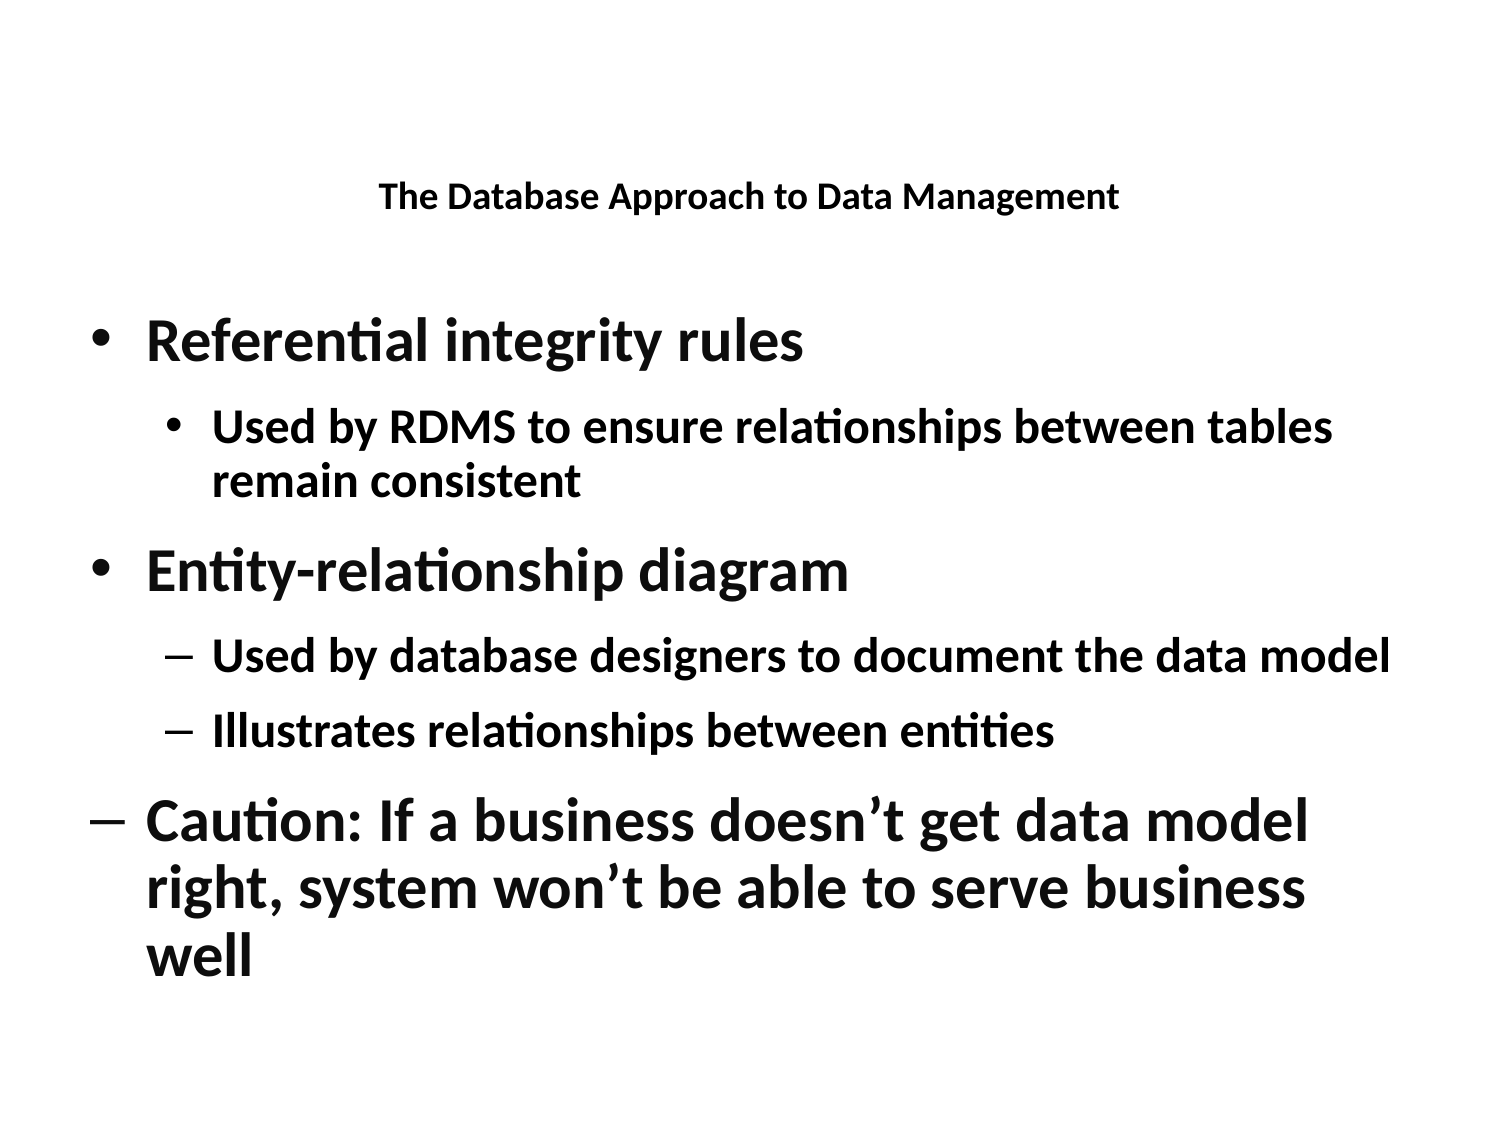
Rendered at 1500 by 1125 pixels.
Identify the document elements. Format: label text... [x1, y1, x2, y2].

list Referential integrity rules Used by RDMS to ensure relationships between tables remain consistent Entity-relationship diagram Used by database designers to document the data model Illustrates relationships between entities Caution: If a business doesn’t get data model right, system won’t be able to serve business well [75, 299, 1425, 1038]
list The Database Approach to Data Management [0, 162, 1500, 225]
